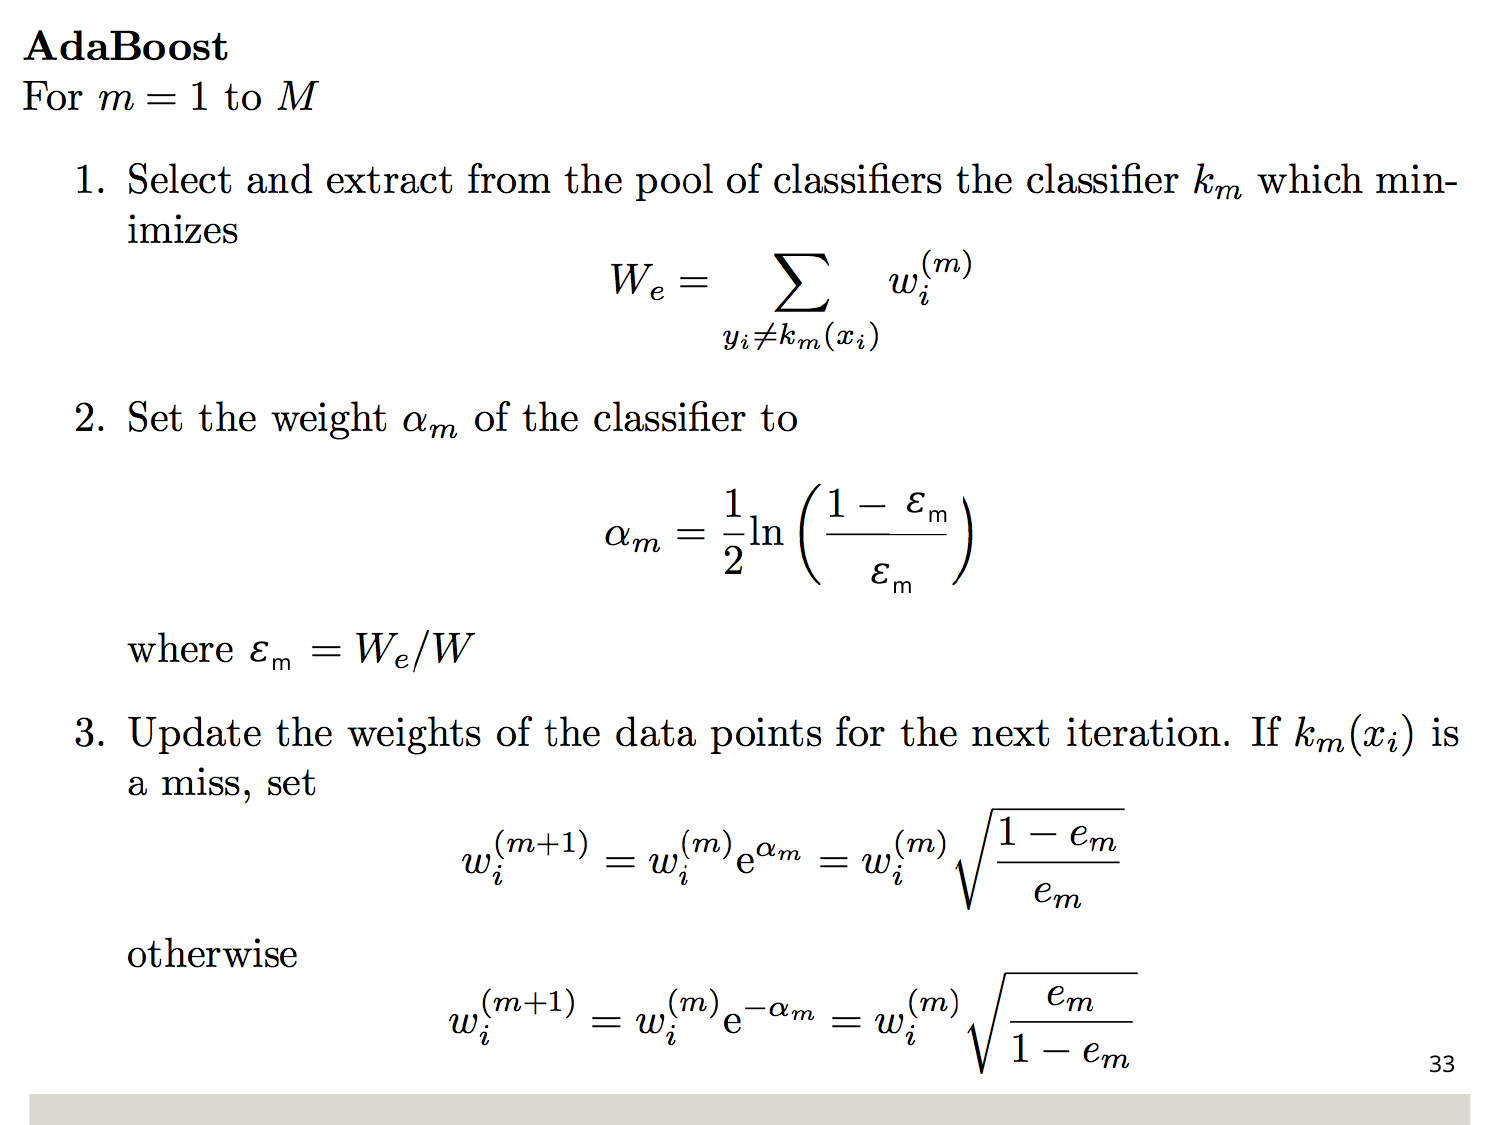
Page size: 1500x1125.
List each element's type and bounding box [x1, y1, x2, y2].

list [7, 0, 1500, 1094]
